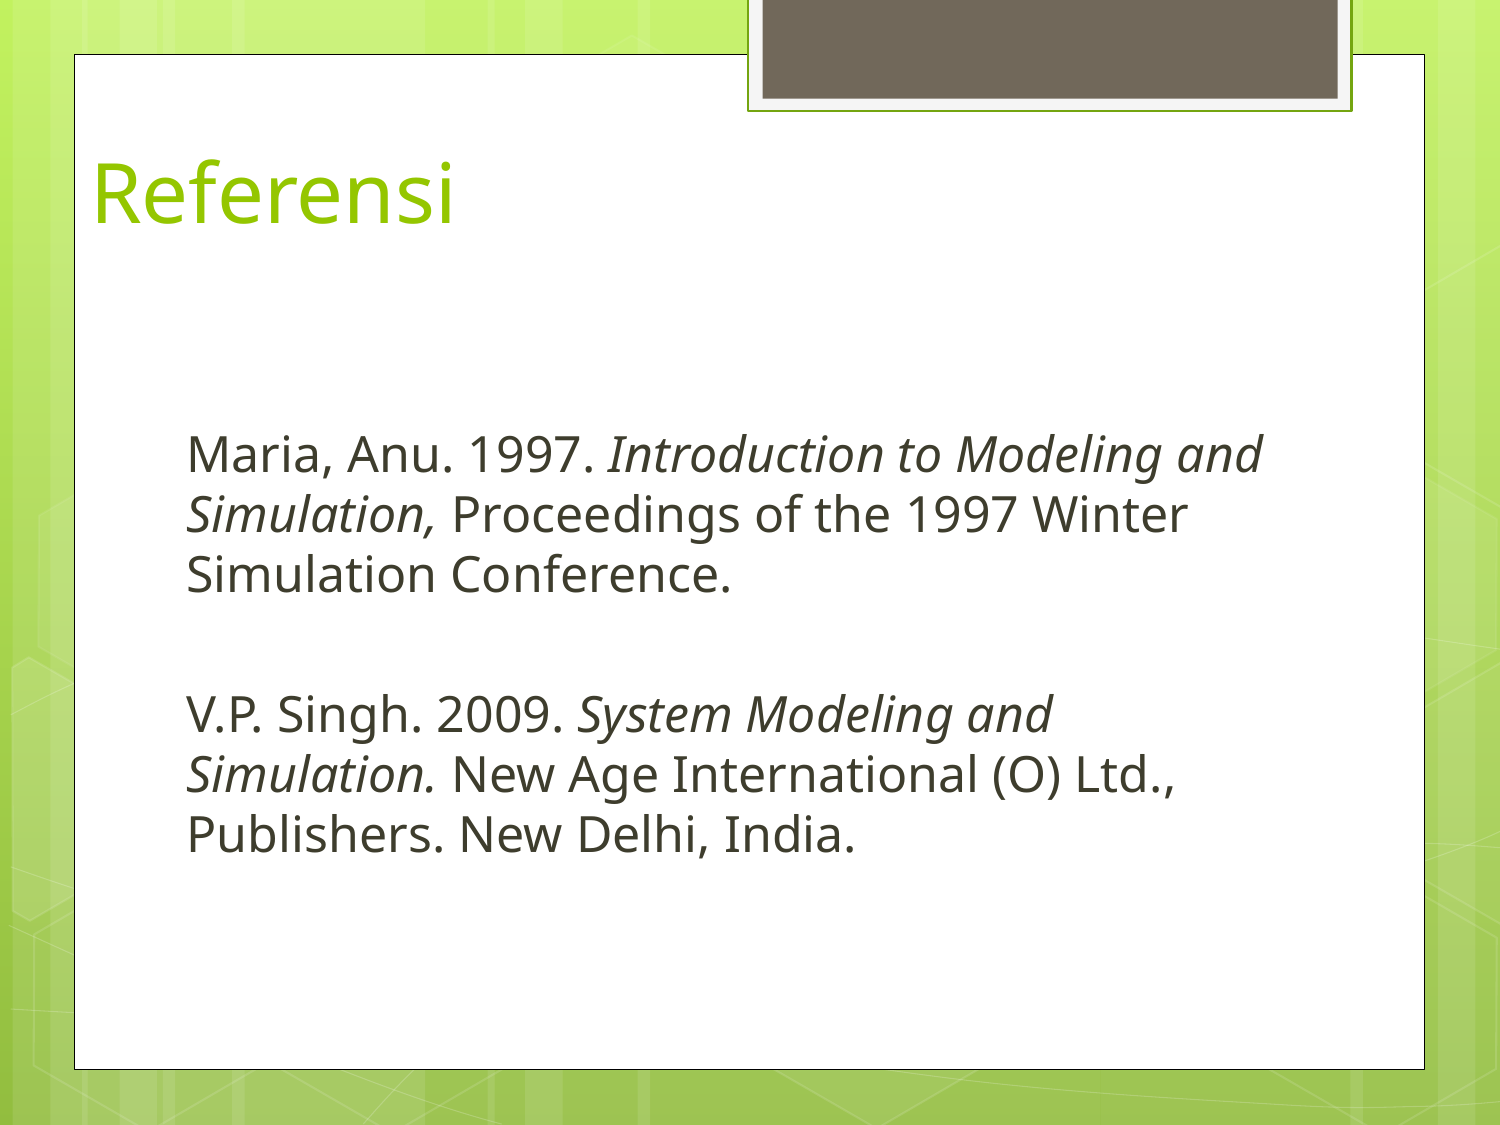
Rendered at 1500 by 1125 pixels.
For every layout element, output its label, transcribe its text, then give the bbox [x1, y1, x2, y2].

text_box Referensi [74, 60, 1425, 248]
list Maria, Anu. 1997. Introduction to Modeling and Simulation, Proceedings of the 1997 Winter Simulation Conference. V.P. Singh. 2009. System Modeling and Simulation. New Age International (O) Ltd., Publishers. New Delhi, India. [171, 344, 1283, 921]
